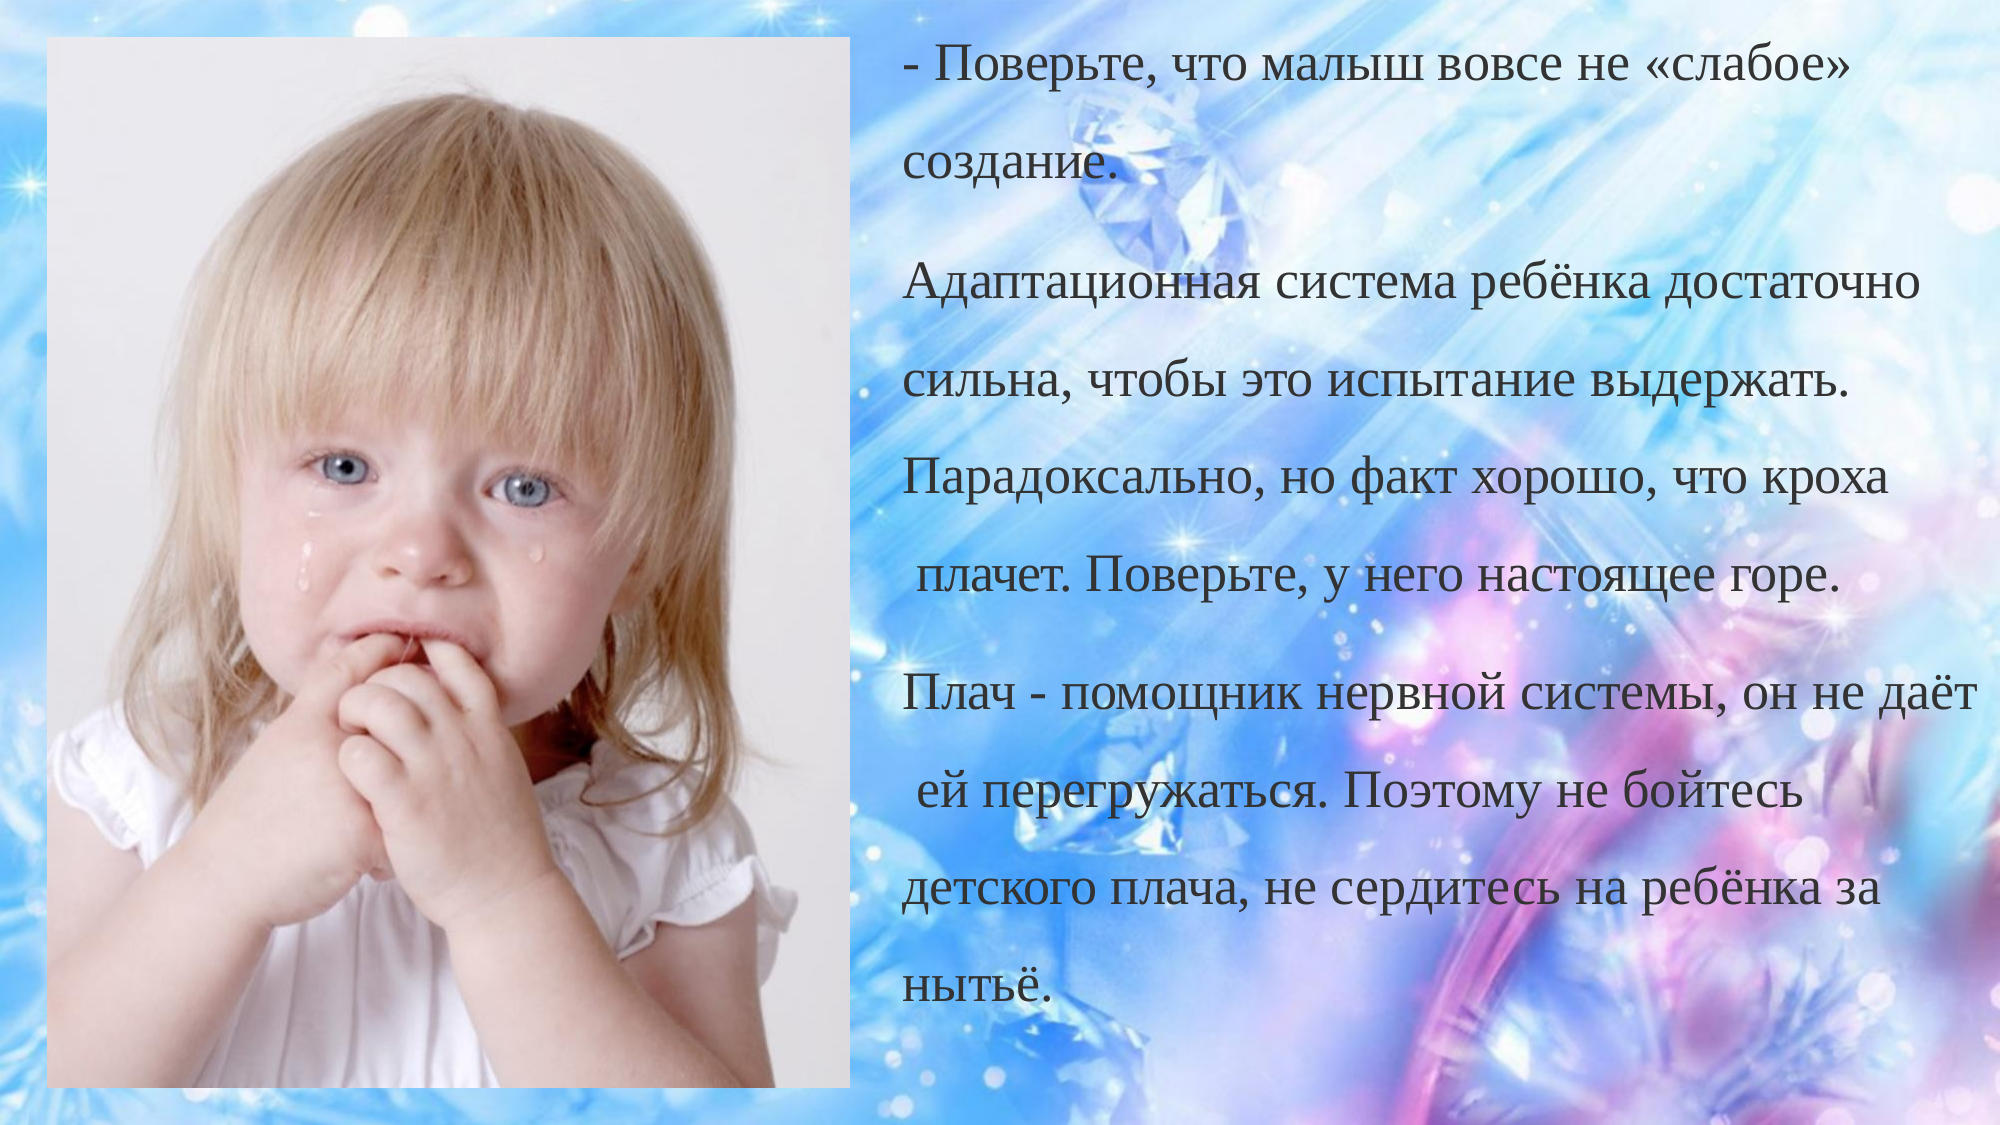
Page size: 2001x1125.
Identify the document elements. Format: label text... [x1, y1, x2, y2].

picture [0, 0, 2000, 1125]
text_box - Поверьте, что малыш вовсе не «слабое» создание. Адаптационная система ребёнка достаточно сильна, чтобы это испытание выдержать. Парадоксально, но факт хорошо, что кроха плачет. Поверьте, у него настоящее горе. Плач - помощник нервной системы, он не даёт ей перегружаться. Поэтому не бойтесь детского плача, не сердитесь на ребёнка за нытьё. [900, 26, 1983, 1013]
text_box [47, 37, 850, 1088]
